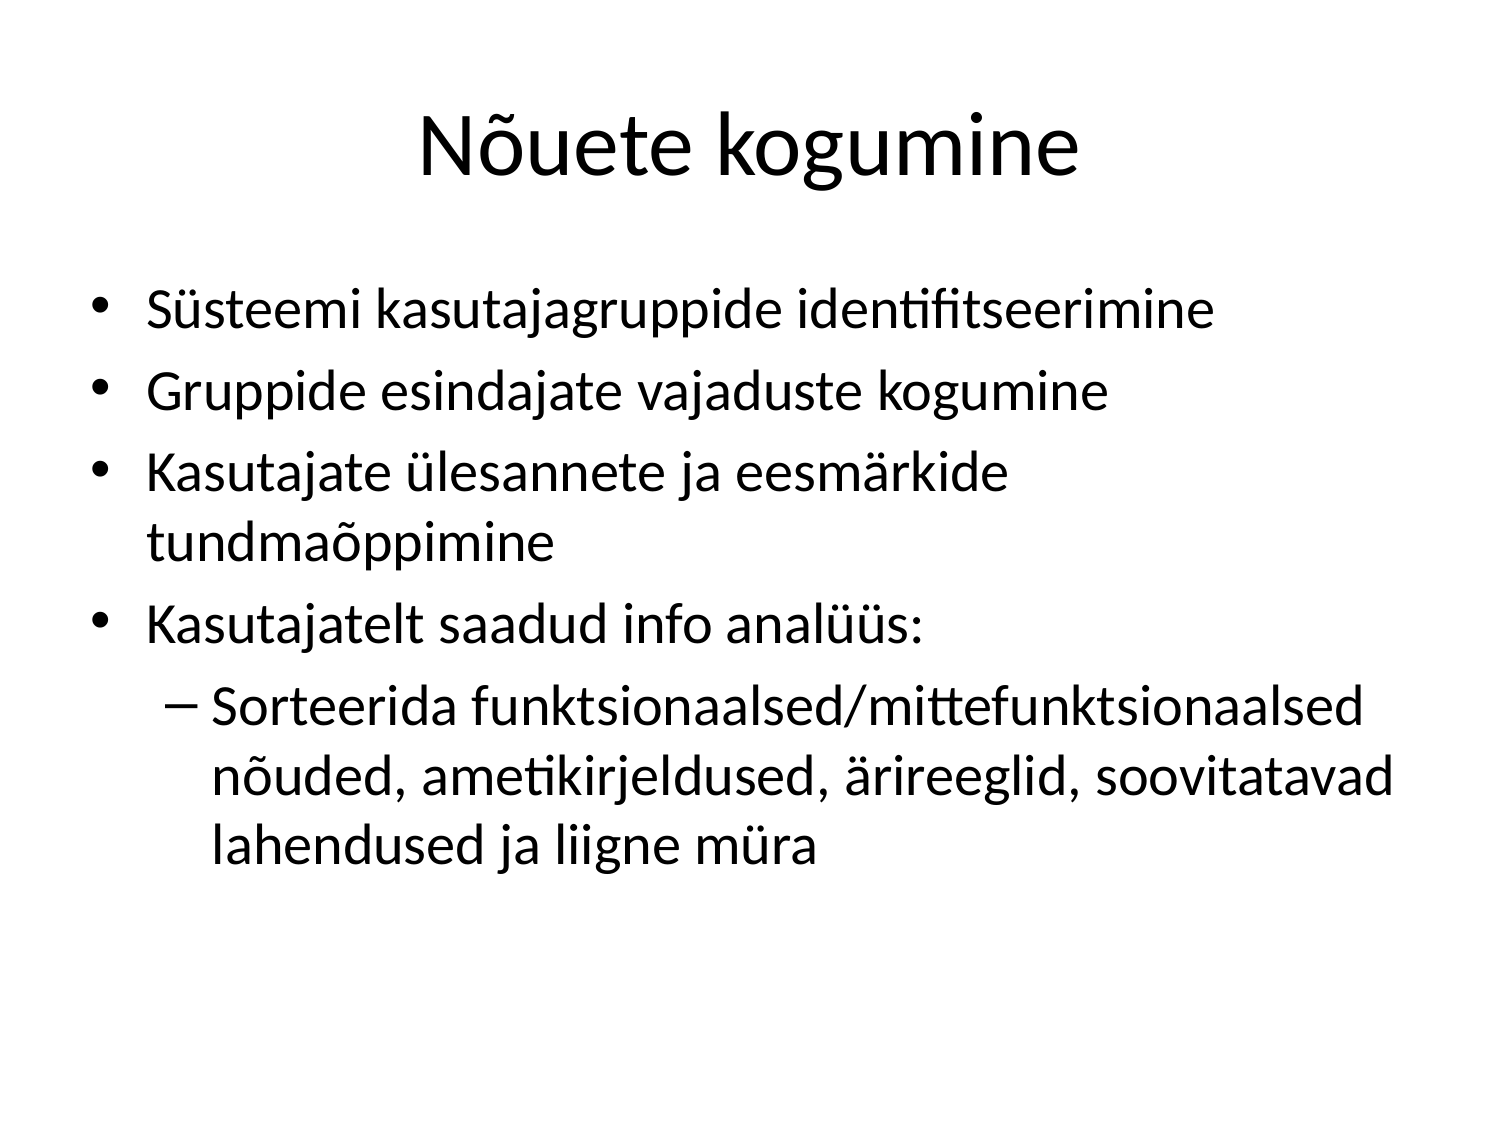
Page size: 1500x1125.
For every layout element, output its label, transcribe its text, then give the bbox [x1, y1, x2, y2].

title Nõuete kogumine [75, 45, 1425, 233]
list Süsteemi kasutajagruppide identifitseerimine Gruppide esindajate vajaduste kogumine Kasutajate ülesannete ja eesmärkide tundmaõppimine Kasutajatelt saadud info analüüs: Sorteerida funktsionaalsed/mittefunktsionaalsed nõuded, ametikirjeldused, ärireeglid, soovitatavad lahendused ja liigne müra [75, 262, 1425, 1005]
